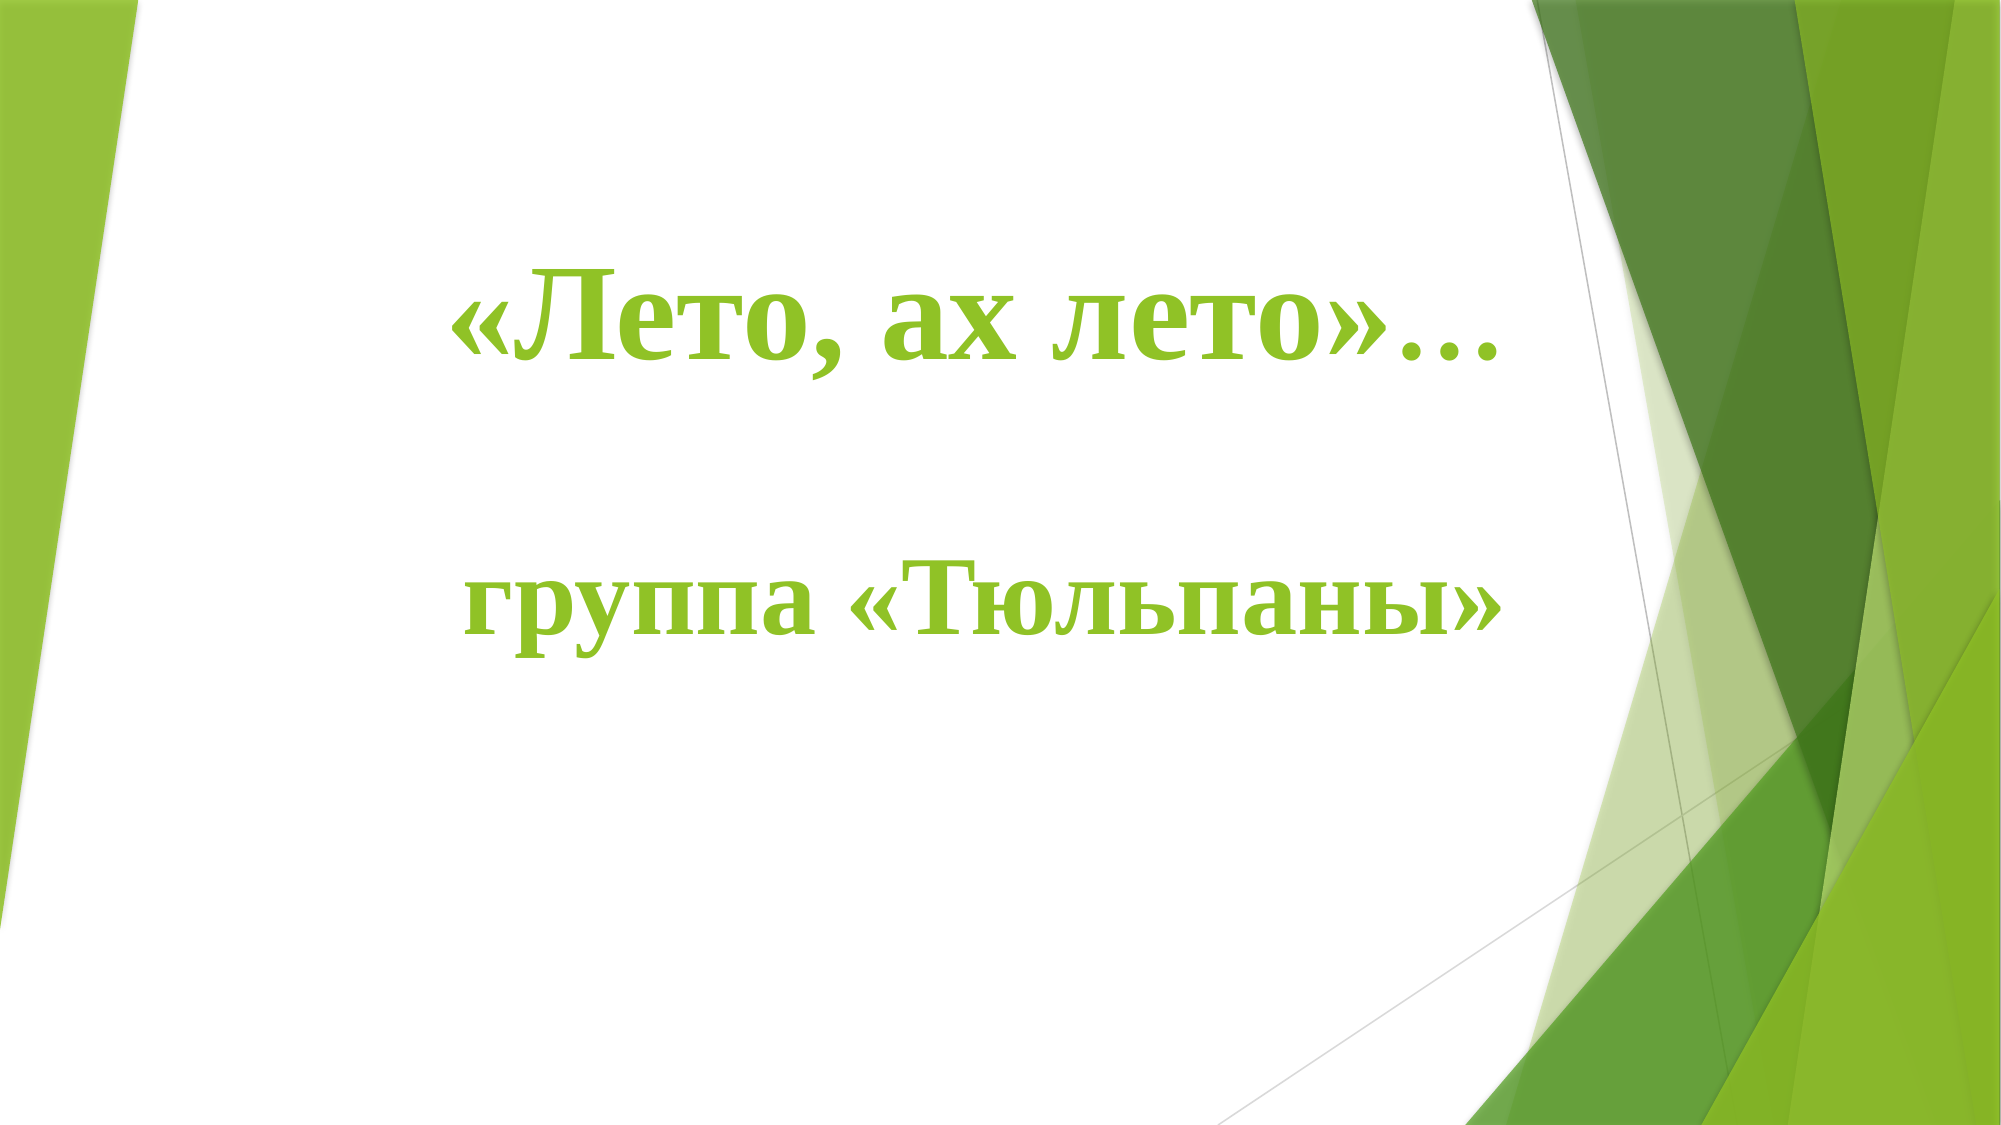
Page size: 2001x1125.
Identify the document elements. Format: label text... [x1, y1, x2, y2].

title «Лето, ах лето»… группа «Тюльпаны» [247, 383, 1522, 665]
